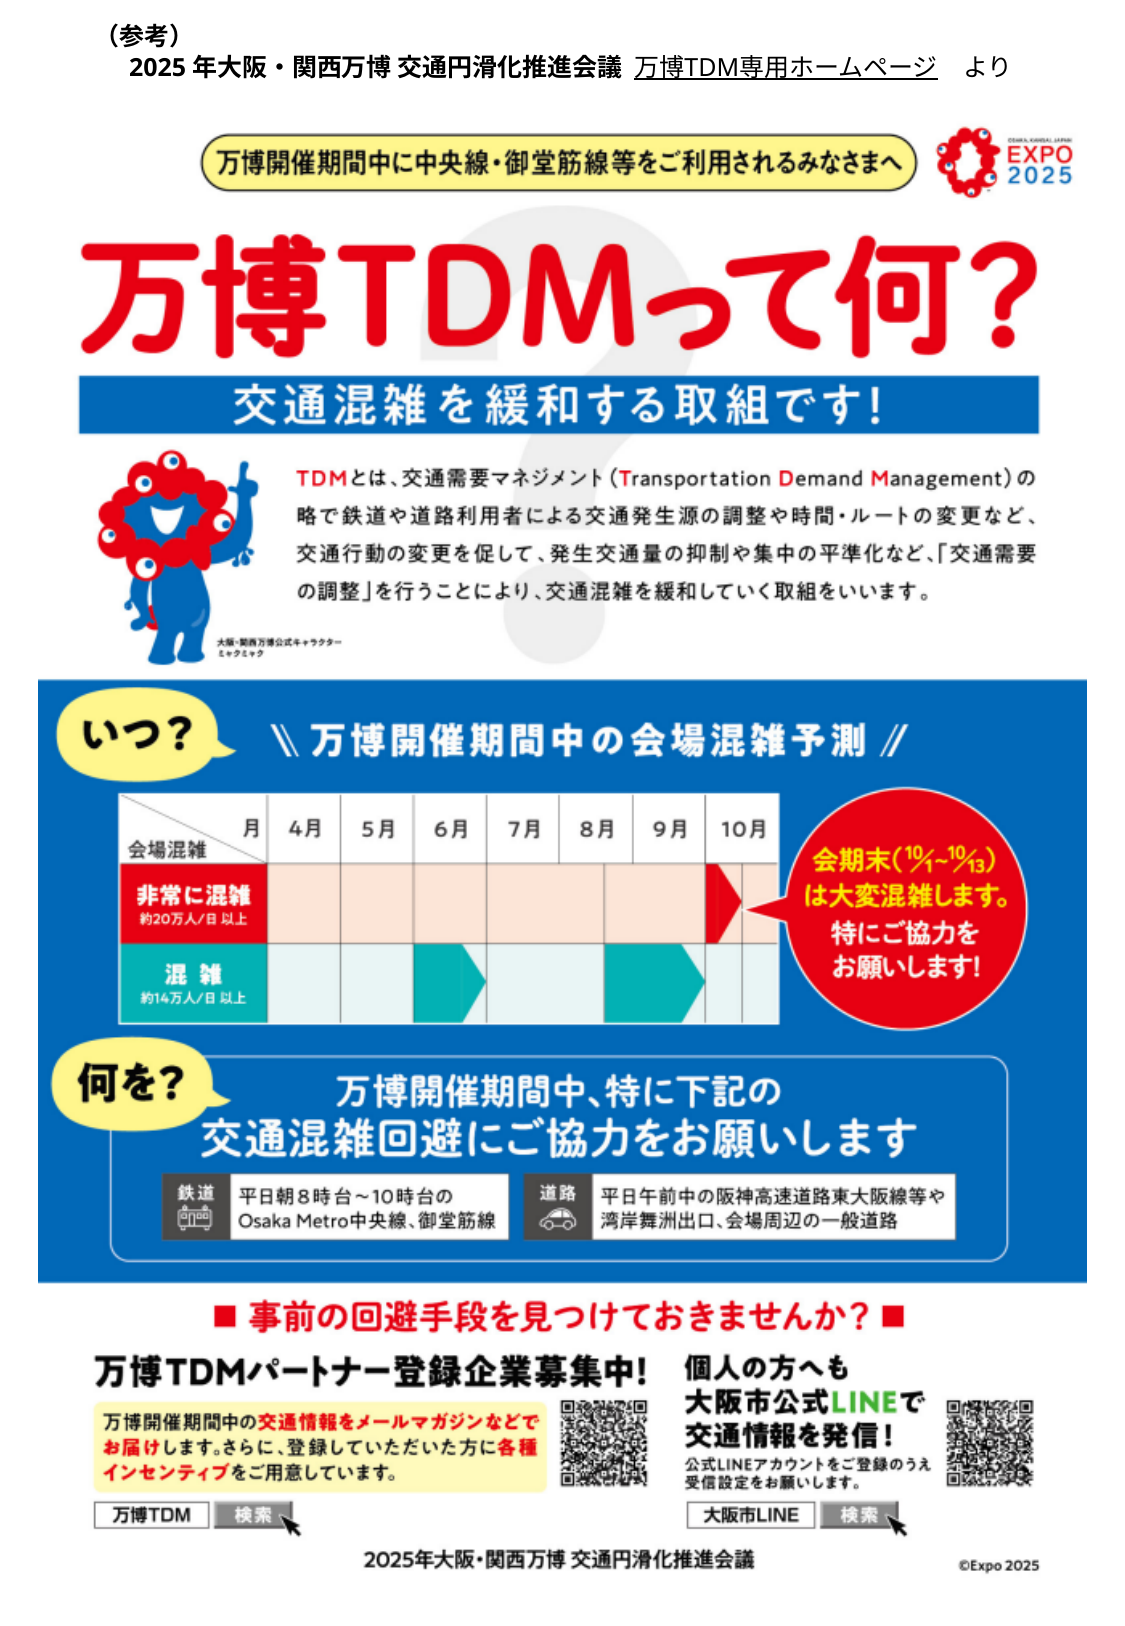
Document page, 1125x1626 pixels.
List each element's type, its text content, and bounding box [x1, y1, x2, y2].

text_box （参考） 2025年大阪・関西万博 交通円滑化推進会議 万博TDM専用ホームページ より [54, 5, 1125, 96]
picture [38, 103, 1087, 1595]
